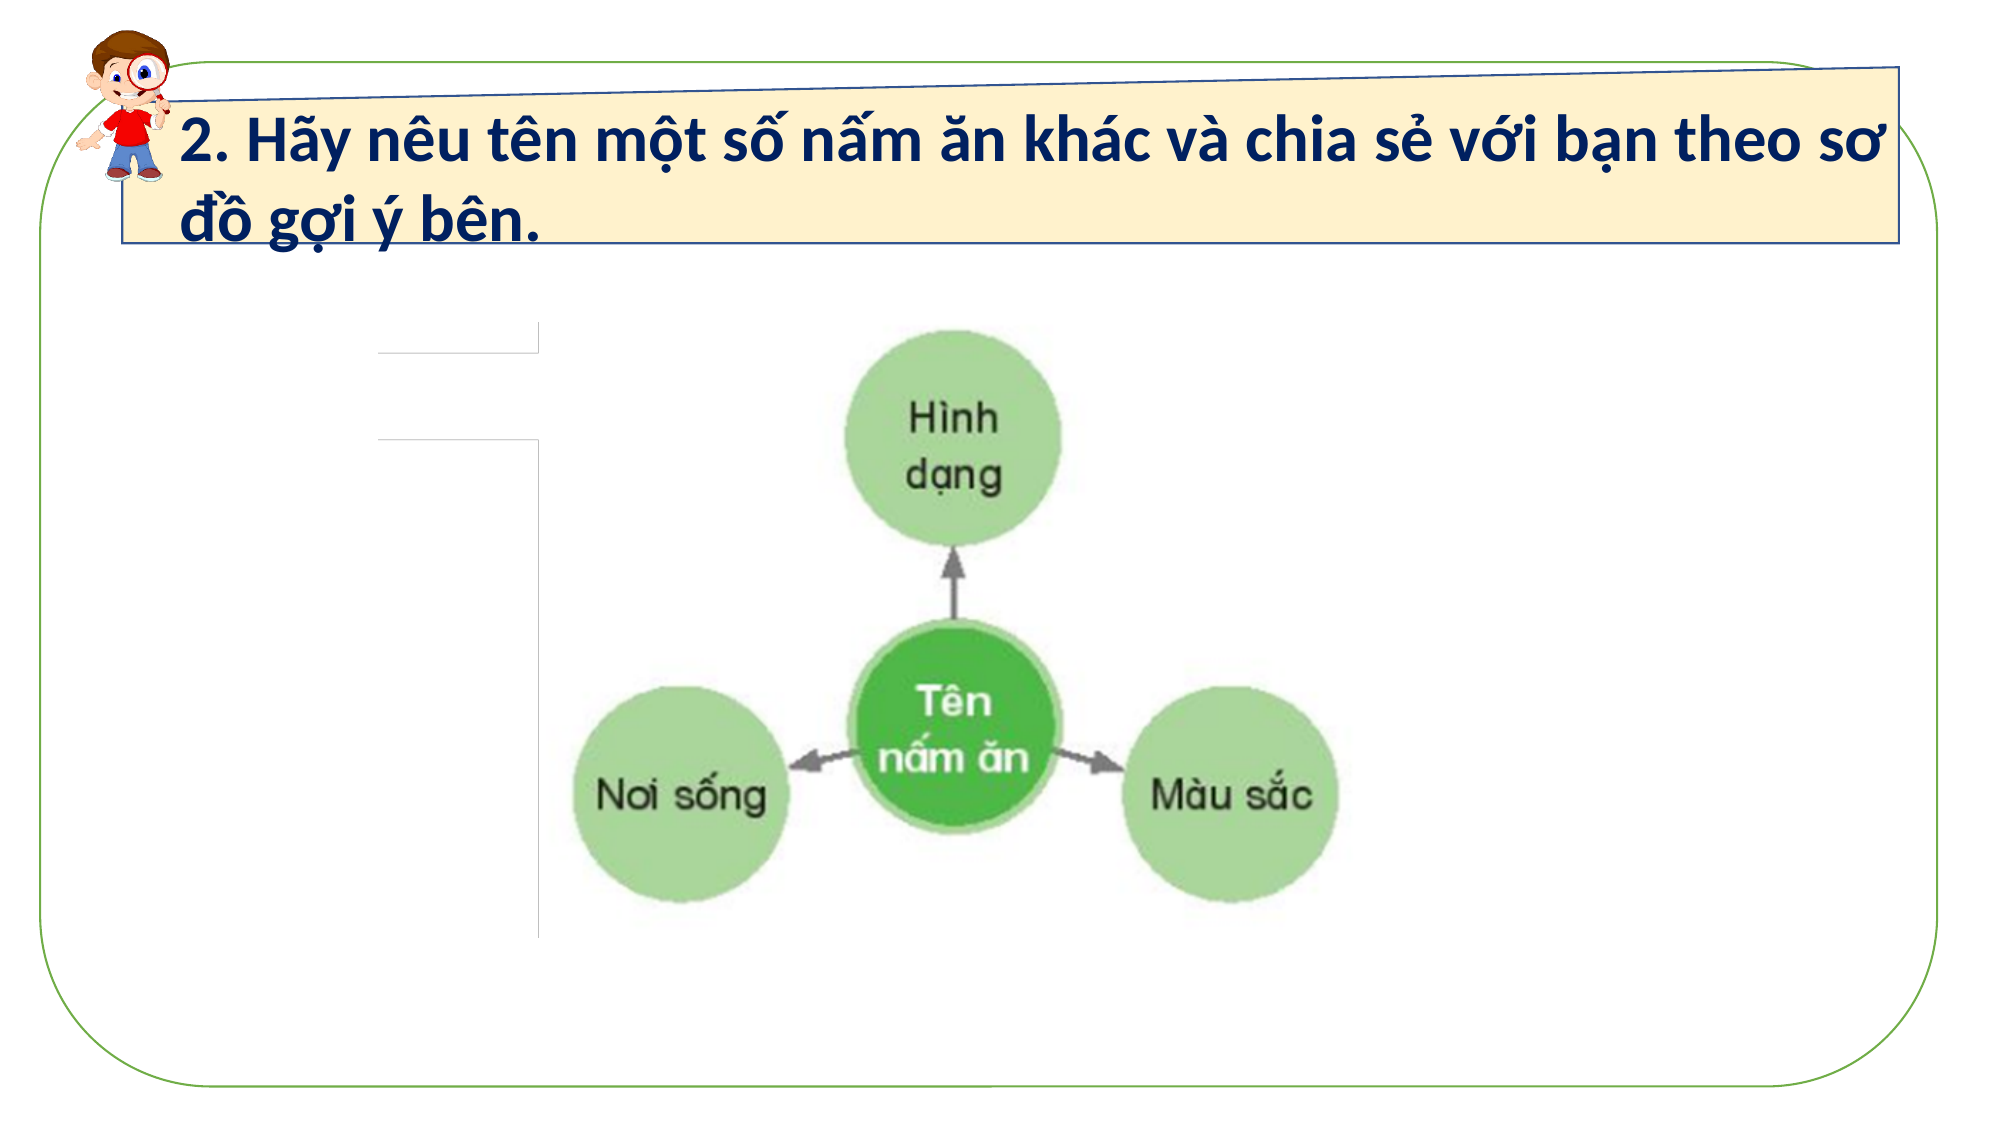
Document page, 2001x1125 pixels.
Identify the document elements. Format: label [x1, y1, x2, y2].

picture [378, 322, 1358, 938]
text_box [39, 129, 1939, 1088]
text_box [74, 20, 1905, 265]
